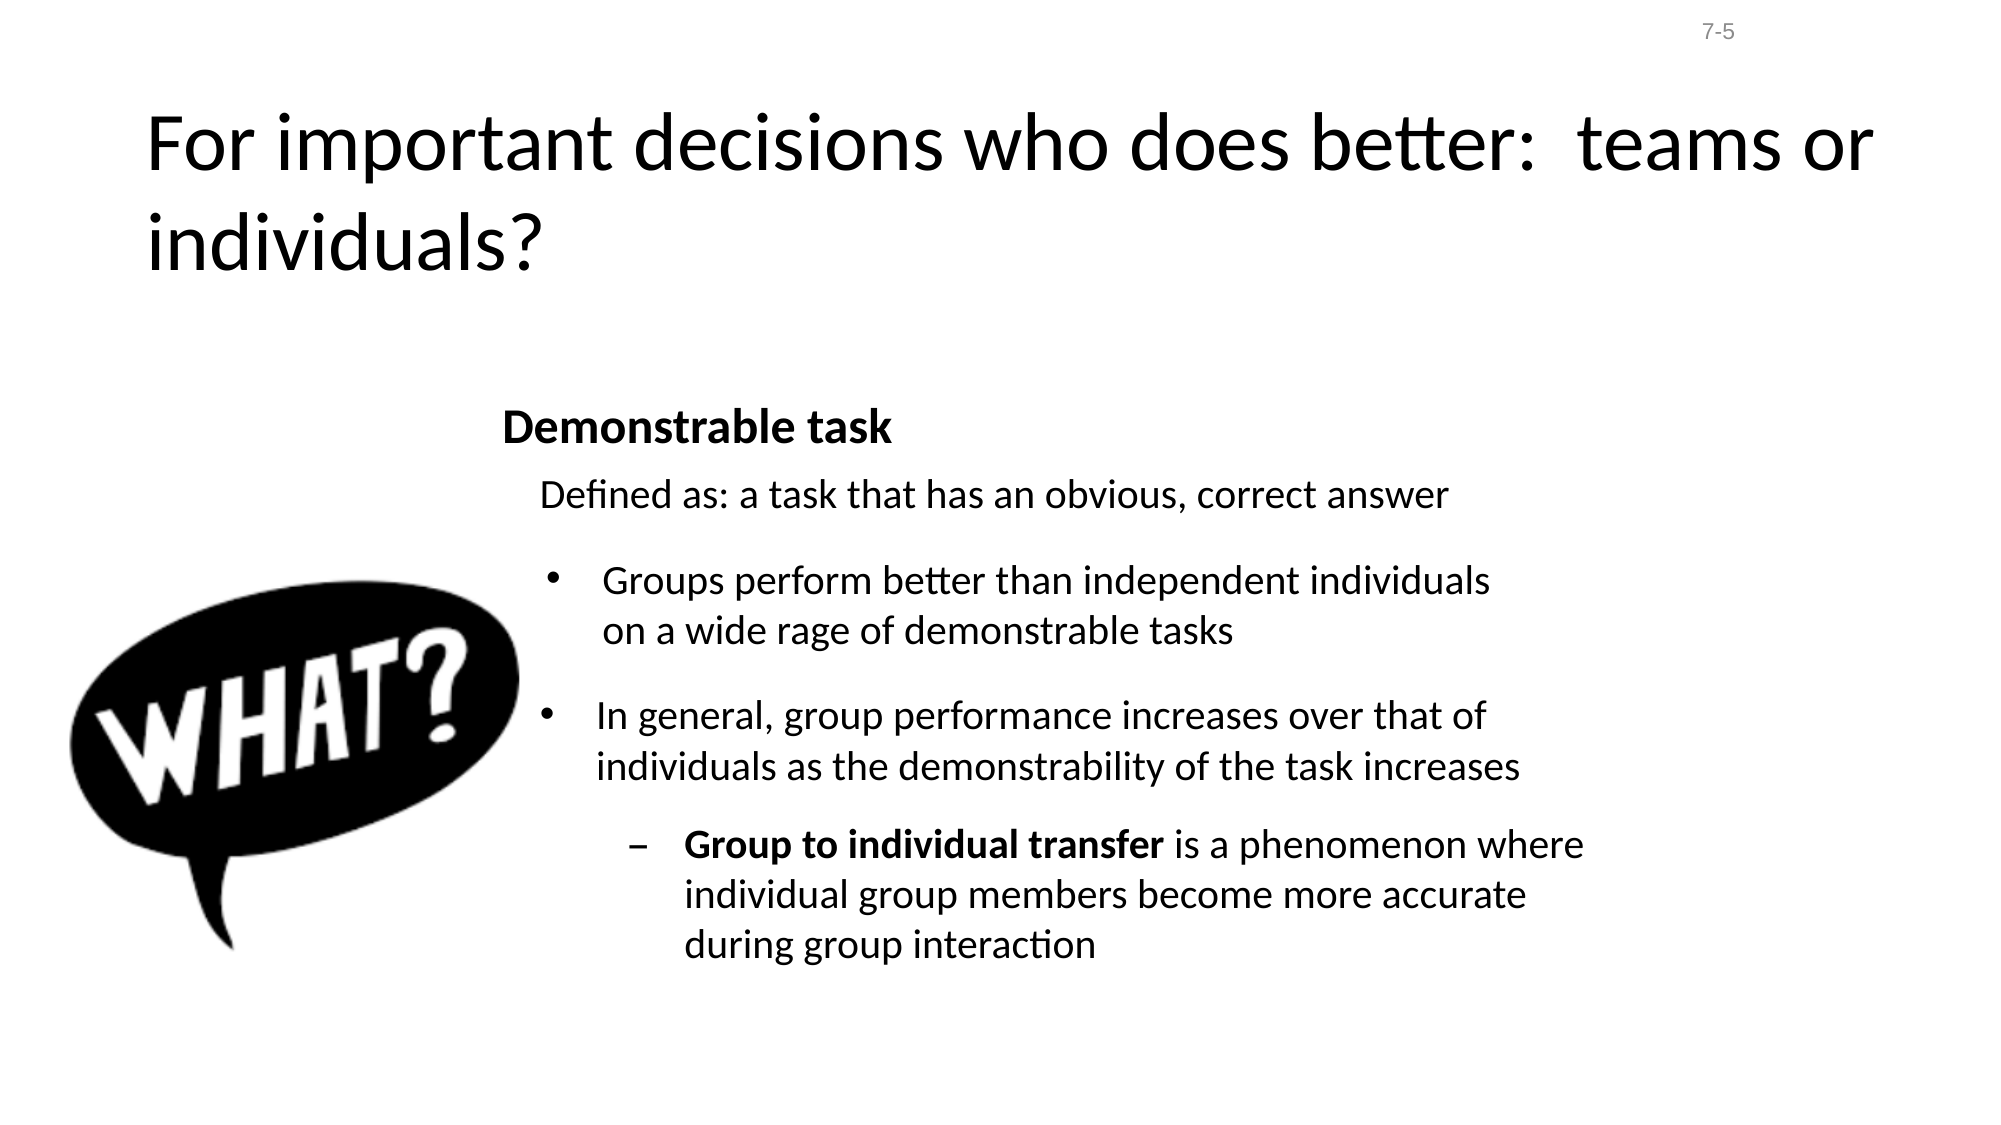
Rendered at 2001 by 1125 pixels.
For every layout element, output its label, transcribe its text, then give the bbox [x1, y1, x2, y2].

text_box Group to individual transfer is a phenomenon where individual group members become more accurate during group interaction [613, 809, 1614, 975]
text_box In general, group performance increases over that of individuals as the demonstrability of the task increases [532, 680, 1638, 796]
picture [43, 551, 532, 991]
text_box For important decisions who does better: teams or individuals? [131, 79, 1944, 295]
slide_number 7-5 [1400, 0, 1750, 60]
text_box Demonstrable task [487, 386, 1588, 461]
text_box Defined as: a task that has an obvious, correct answer [524, 459, 1588, 575]
text_box Groups perform better than independent individuals on a wide rage of demonstrable tasks [531, 545, 1544, 660]
